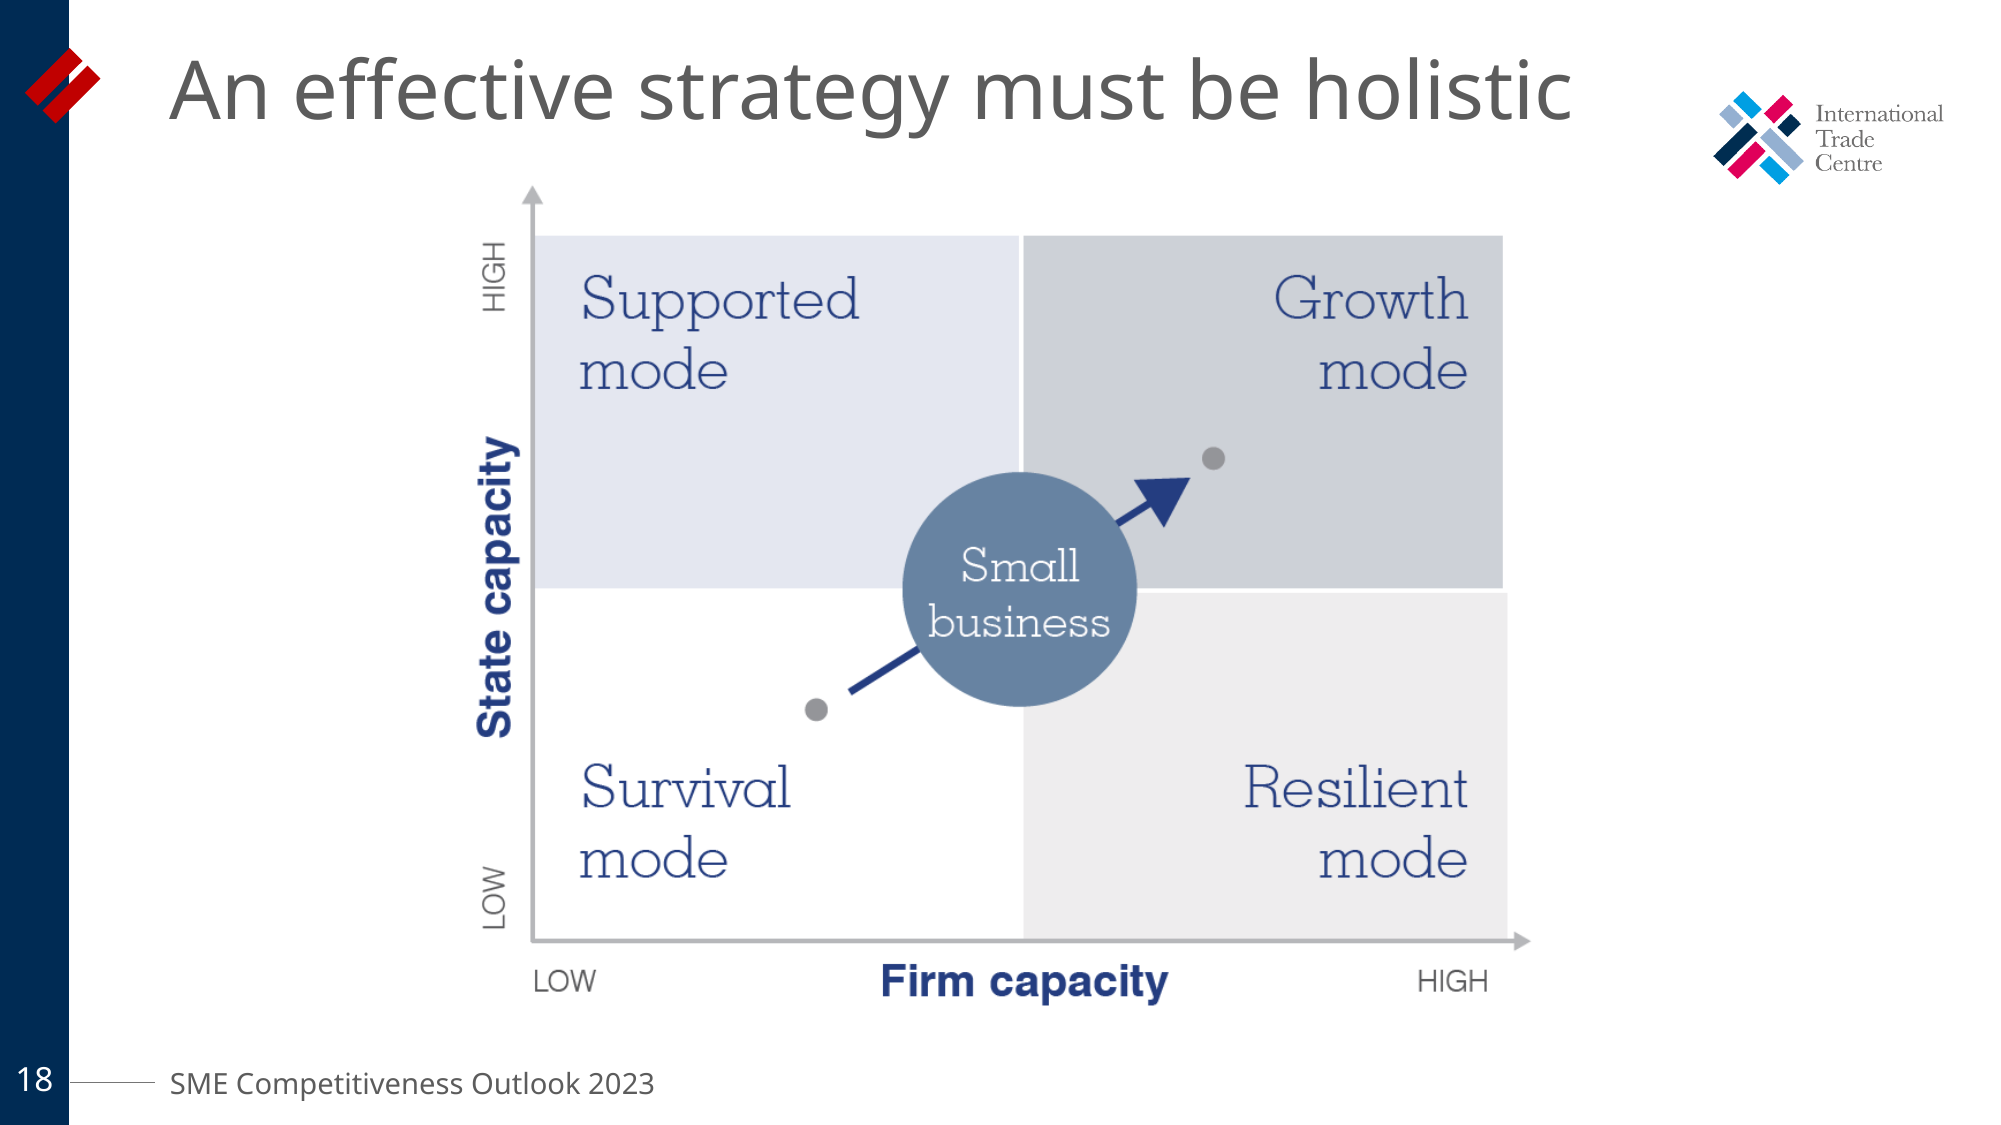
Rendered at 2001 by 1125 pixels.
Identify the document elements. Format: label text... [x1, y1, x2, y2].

title An effective strategy must be holistic [154, 41, 1677, 149]
footer SME Competitiveness Outlook 2023 [154, 1052, 994, 1113]
picture [451, 177, 1549, 1024]
picture [1713, 90, 1944, 185]
